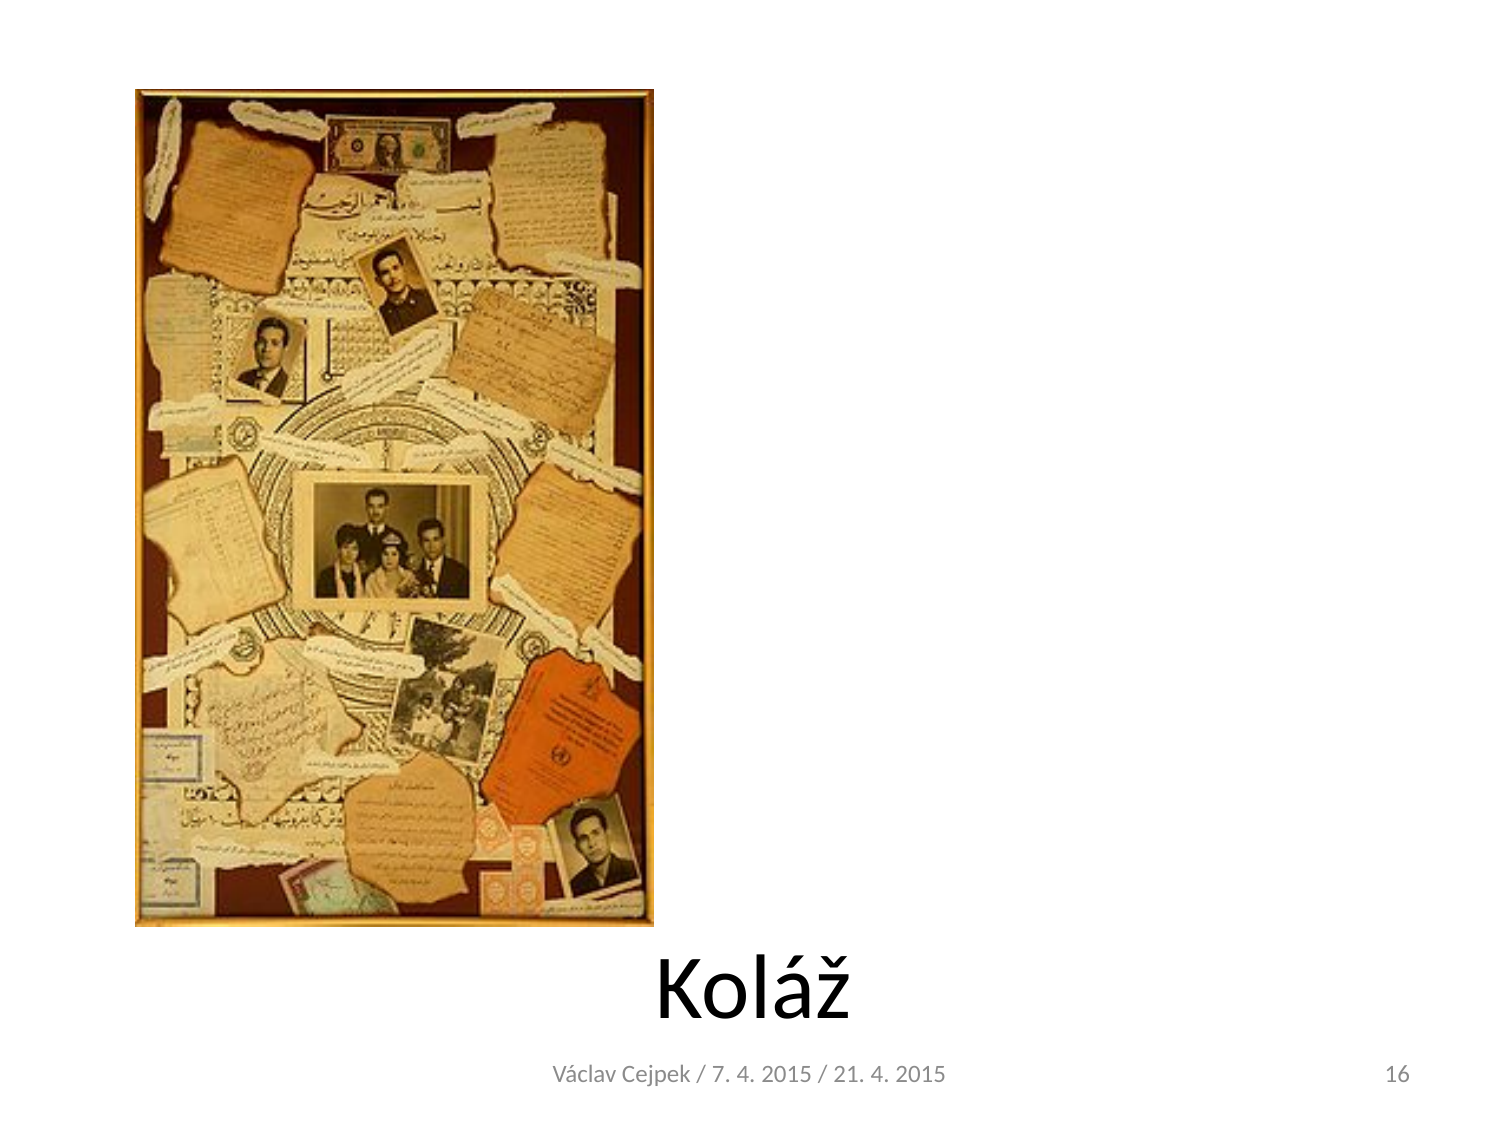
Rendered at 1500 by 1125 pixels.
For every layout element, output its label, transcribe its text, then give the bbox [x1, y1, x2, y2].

footer Václav Cejpek / 7. 4. 2015 / 21. 4. 2015 [512, 1042, 988, 1103]
slide_number 16 [1074, 1042, 1425, 1103]
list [135, 89, 655, 927]
title Koláž [82, 905, 1425, 1059]
